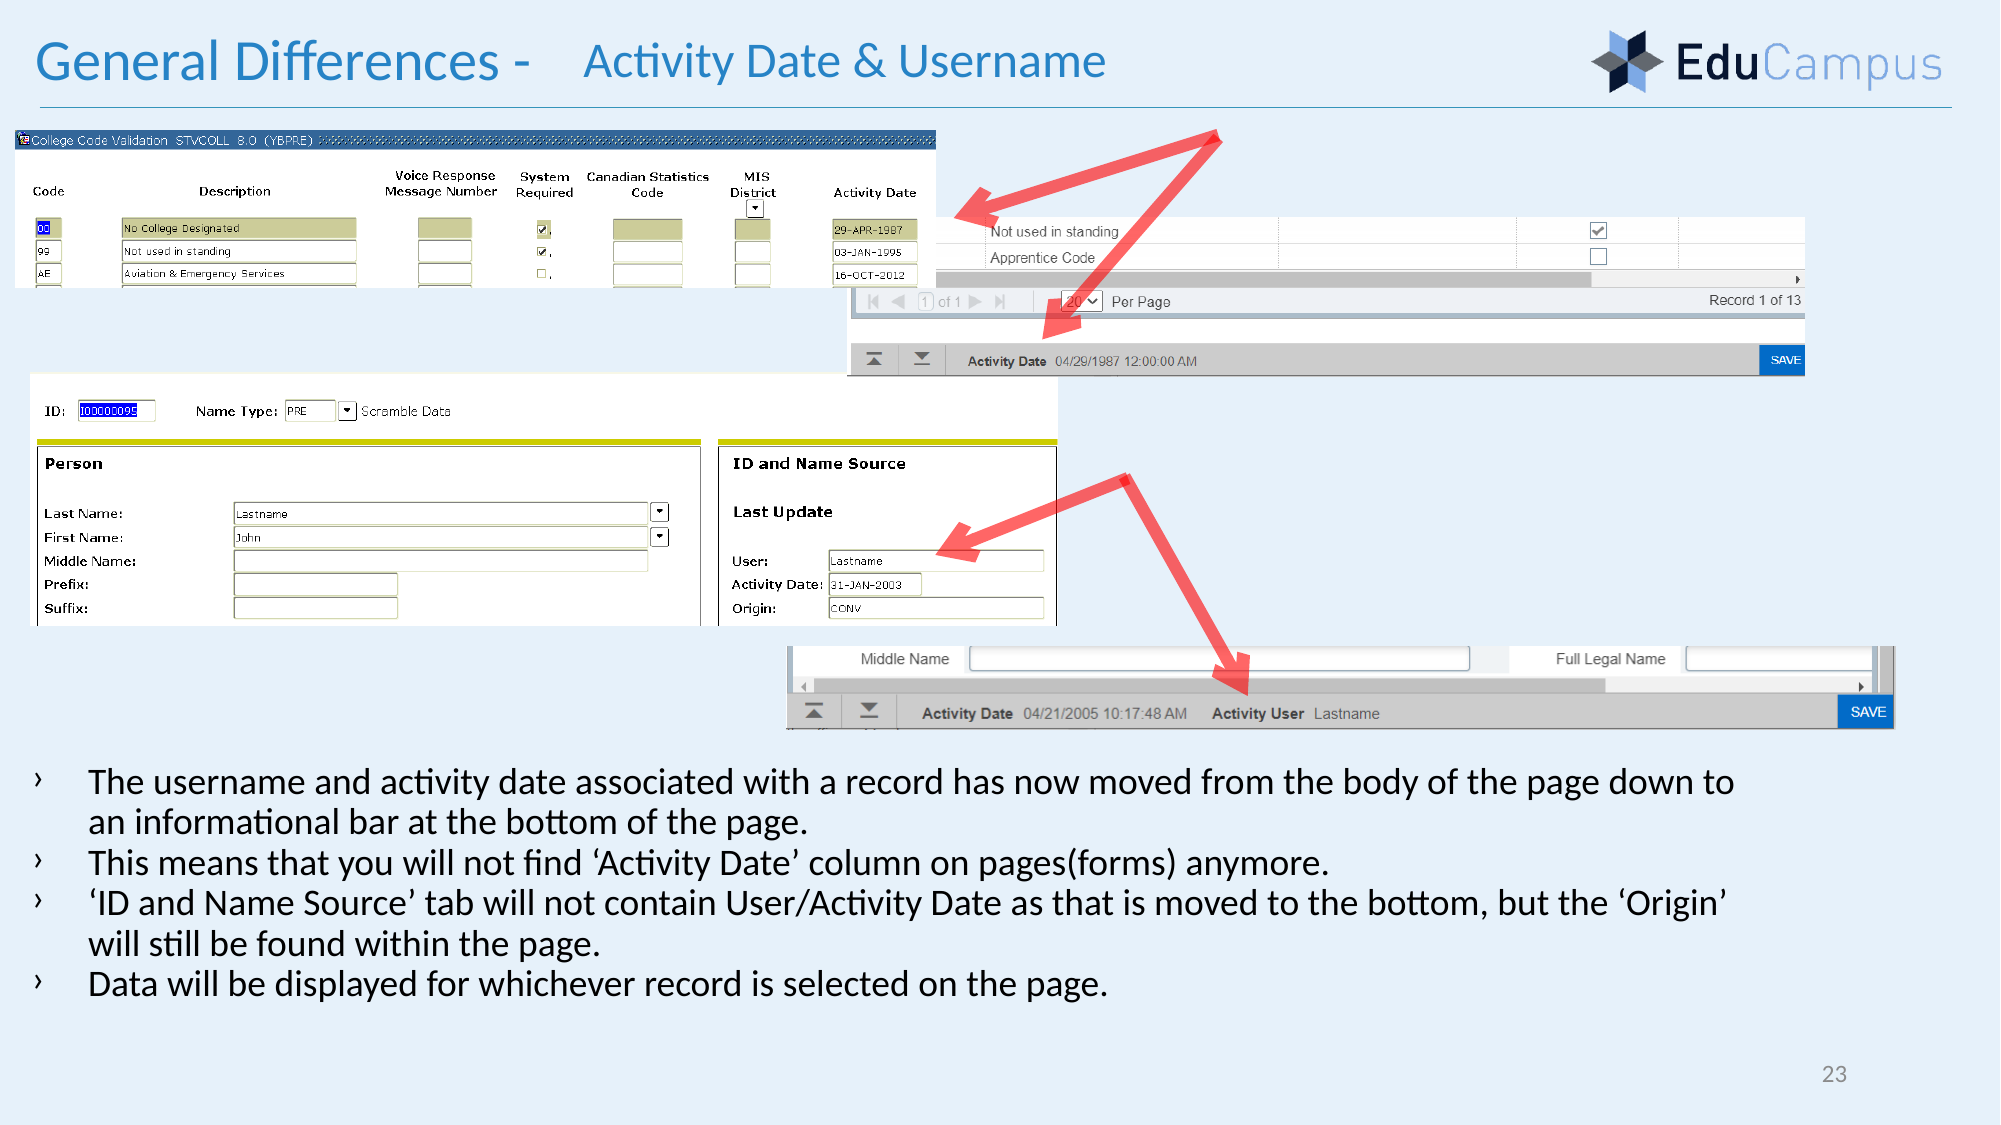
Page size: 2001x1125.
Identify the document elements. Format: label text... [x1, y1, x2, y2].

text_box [935, 478, 1124, 555]
text_box The username and activity date associated with a record has now moved from the body of the page down to an informational bar at the bottom of the page. This means that you will not find ‘Activity Date’ column on pages(forms) anymore. ‘ID and Name Source’ tab will not contain User/Activity Date as that is moved to the bottom, but the ‘Origin’ will still be found within the page. Data will be displayed for whichever record is selected on the page. [16, 720, 1768, 1002]
slide_number 23 [1412, 1042, 1863, 1103]
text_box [20, 14, 1956, 110]
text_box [1042, 137, 1219, 340]
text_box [1124, 476, 1248, 696]
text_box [953, 134, 1219, 219]
picture [786, 646, 1896, 730]
picture [15, 130, 1805, 626]
